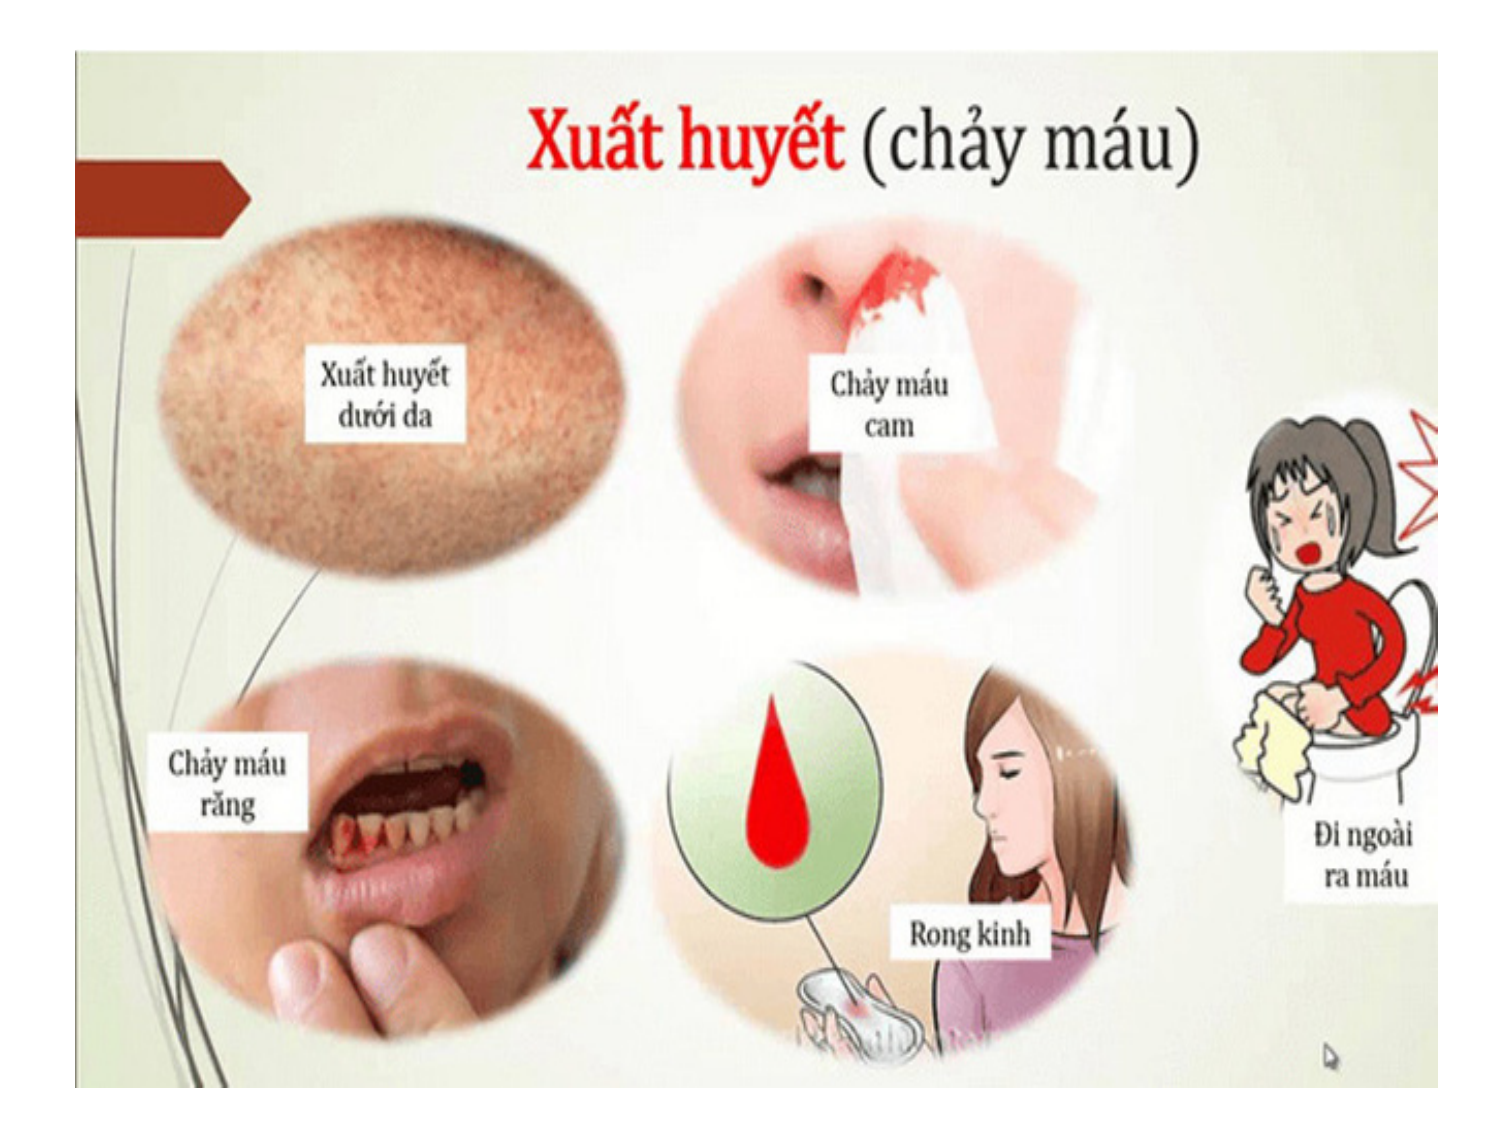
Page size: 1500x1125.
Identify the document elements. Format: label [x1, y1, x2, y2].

list [74, 49, 1438, 1088]
